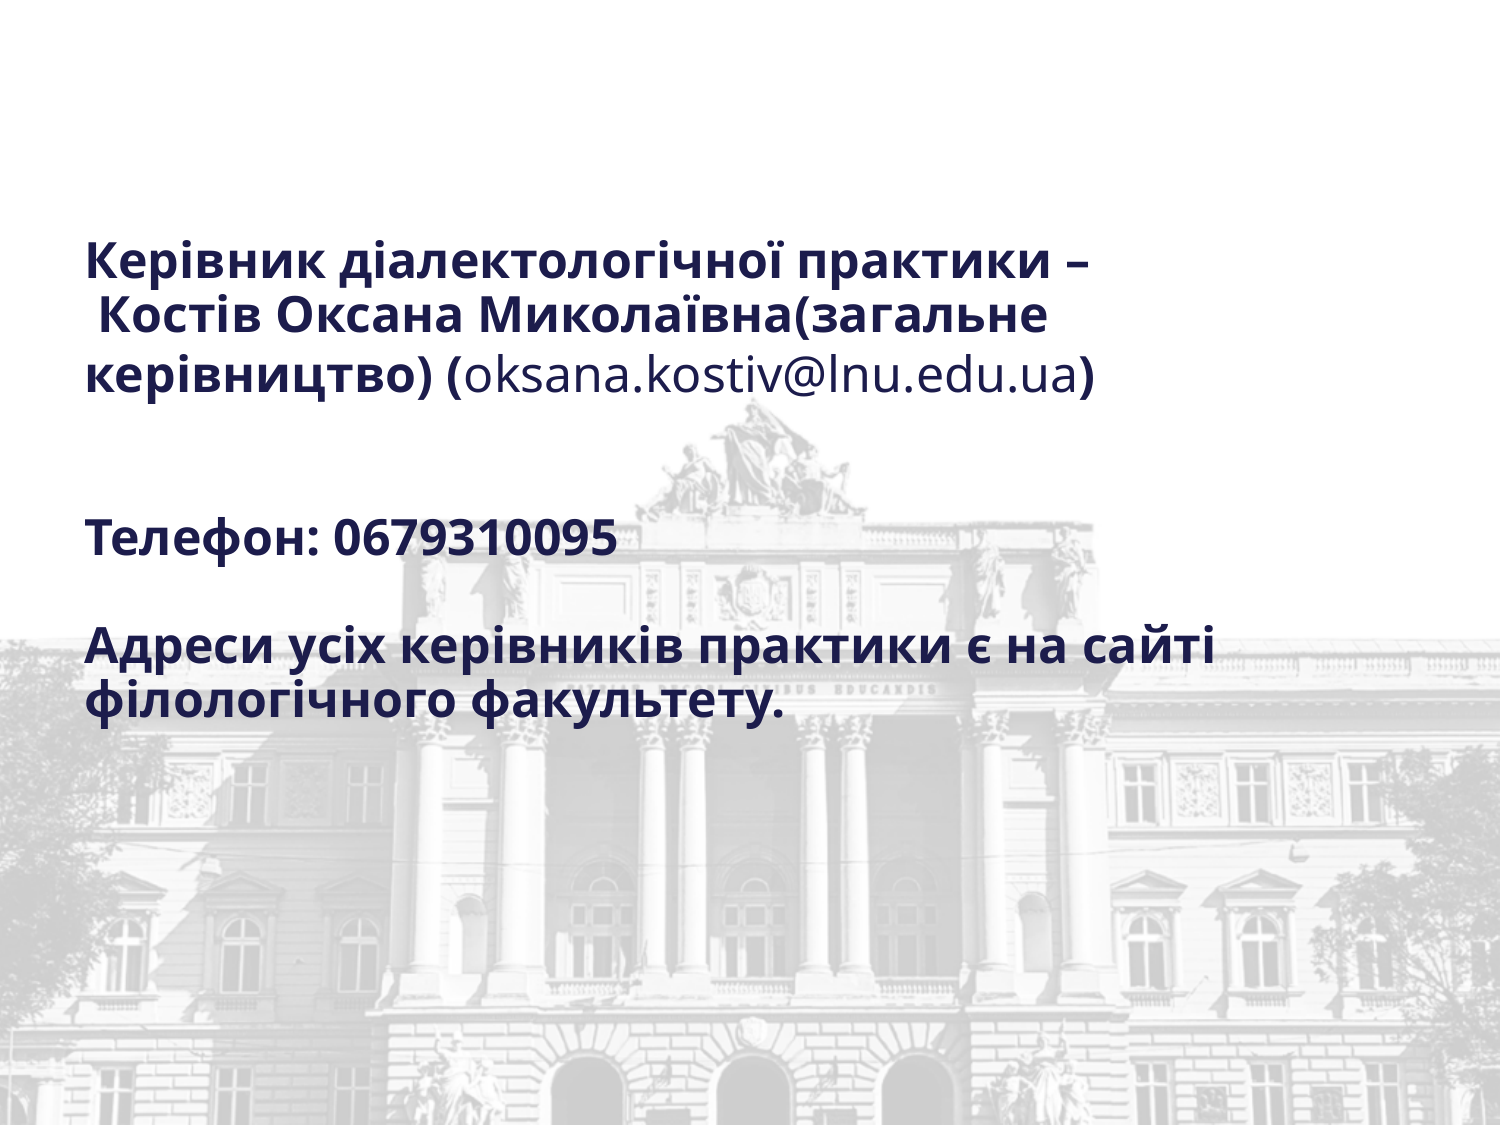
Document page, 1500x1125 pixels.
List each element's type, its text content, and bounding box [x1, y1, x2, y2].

title Керівник діалектологічної практики – Костів Оксана Миколаївна(загальне керівництво) (oksana.kostiv@lnu.edu.ua) Телефон: 0679310095 Адреси усіх керівників практики є на сайті філологічного факультету. [70, 43, 1353, 1088]
picture [0, 0, 1500, 1125]
